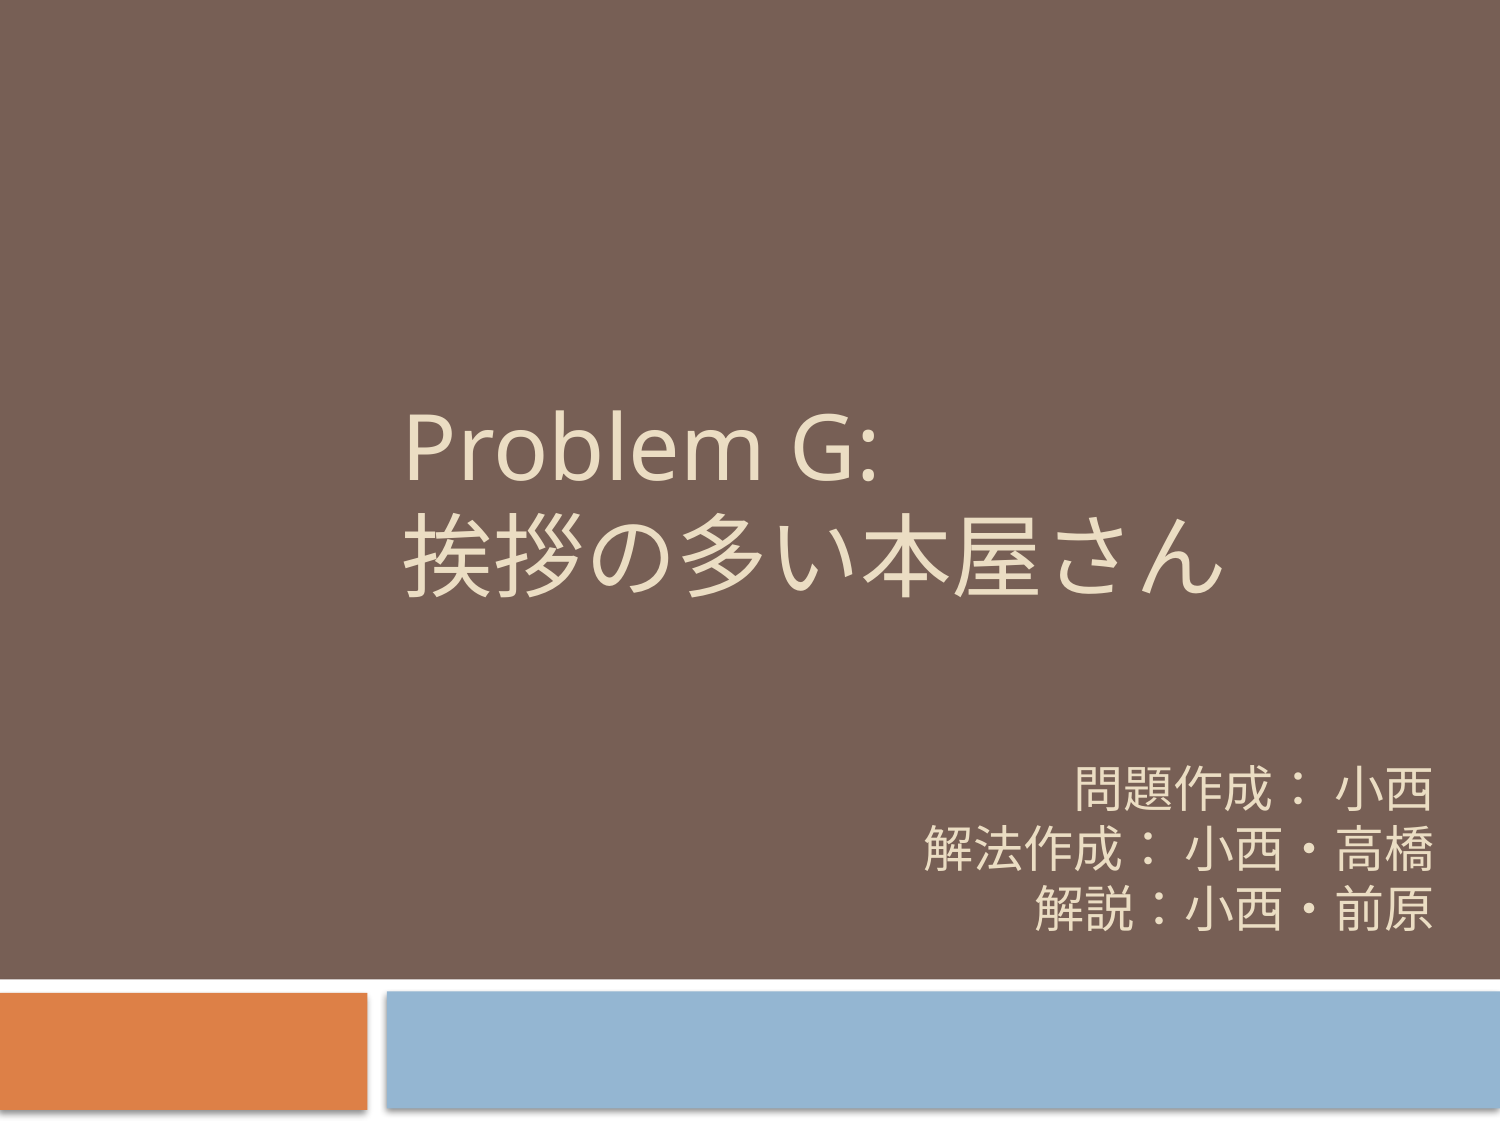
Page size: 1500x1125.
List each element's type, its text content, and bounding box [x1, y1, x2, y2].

text_box 問題作成： 小西 解法作成： 小西・高橋 解説：小西・前原 [386, 644, 1450, 945]
title Problem G: 挨拶の多い本屋さん [386, 316, 1450, 617]
